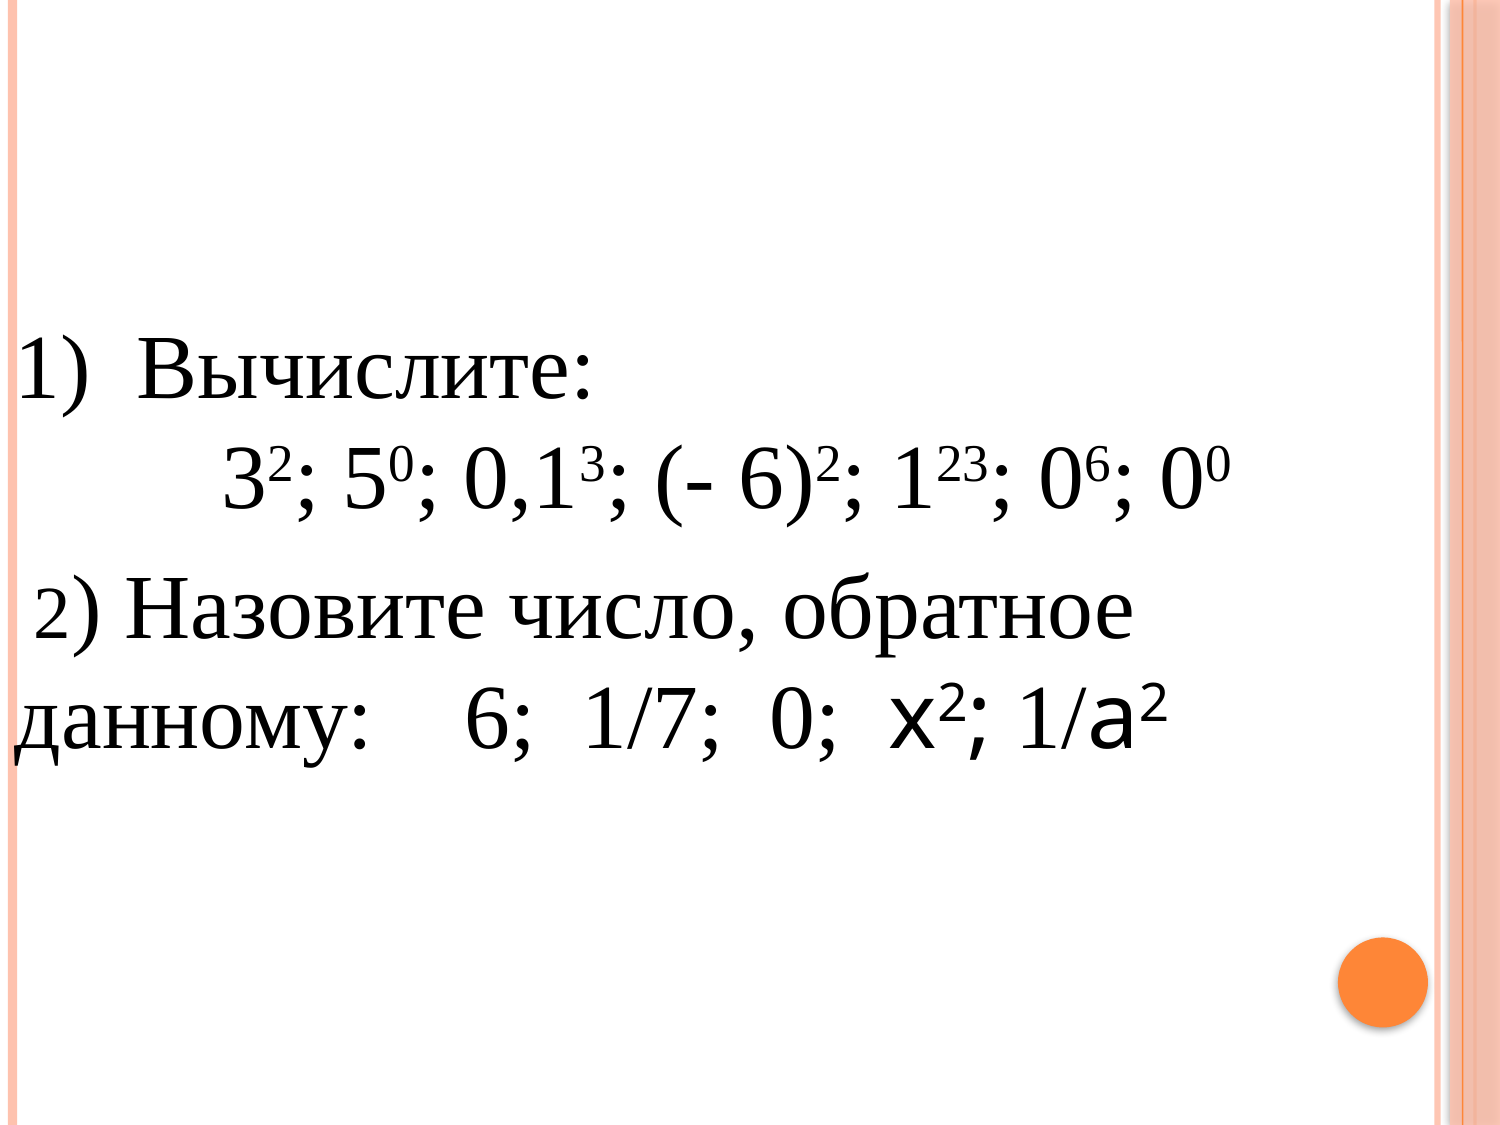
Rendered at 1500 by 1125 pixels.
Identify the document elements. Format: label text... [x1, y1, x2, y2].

text_box Вычислите: 32; 50; 0,13; (- 6)2; 123; 06; 00 [0, 299, 1500, 630]
text_box 2) Назовите число, обратное данному: 6; 1/7; 0; х2; 1/а2 [0, 449, 1363, 975]
